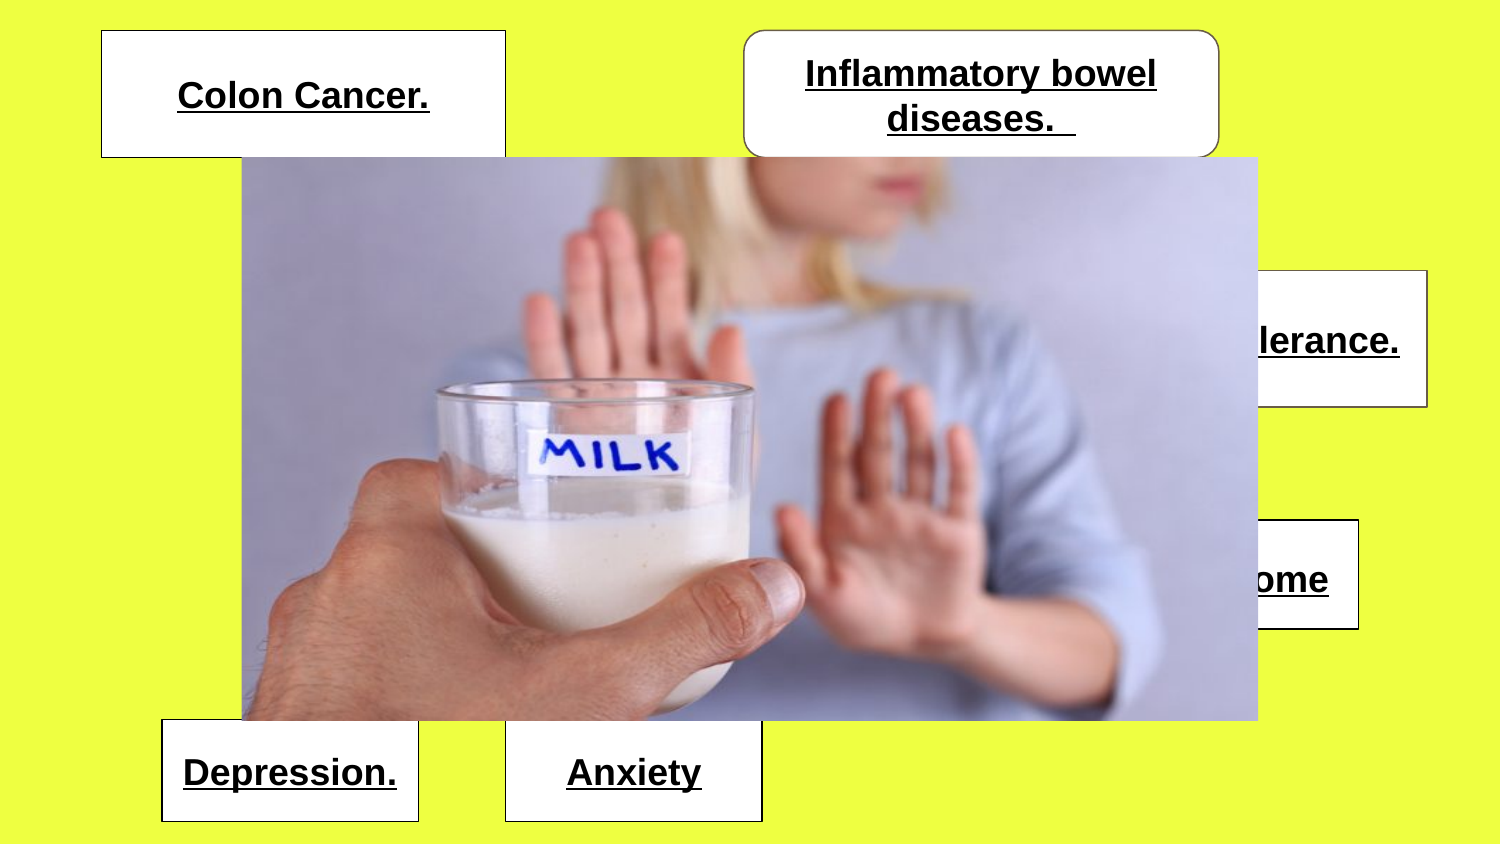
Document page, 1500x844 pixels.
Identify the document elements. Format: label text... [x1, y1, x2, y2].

text_box Inflammatory bowel diseases. [743, 30, 1219, 156]
text_box Bacterial overgrowth syndrome [1263, 519, 1359, 630]
text_box Anxiety [505, 738, 763, 822]
text_box Lactose intolerance. [1263, 270, 1427, 408]
text_box Colon Cancer. [101, 30, 506, 158]
picture [241, 157, 1259, 730]
text_box Depression. [161, 719, 419, 822]
